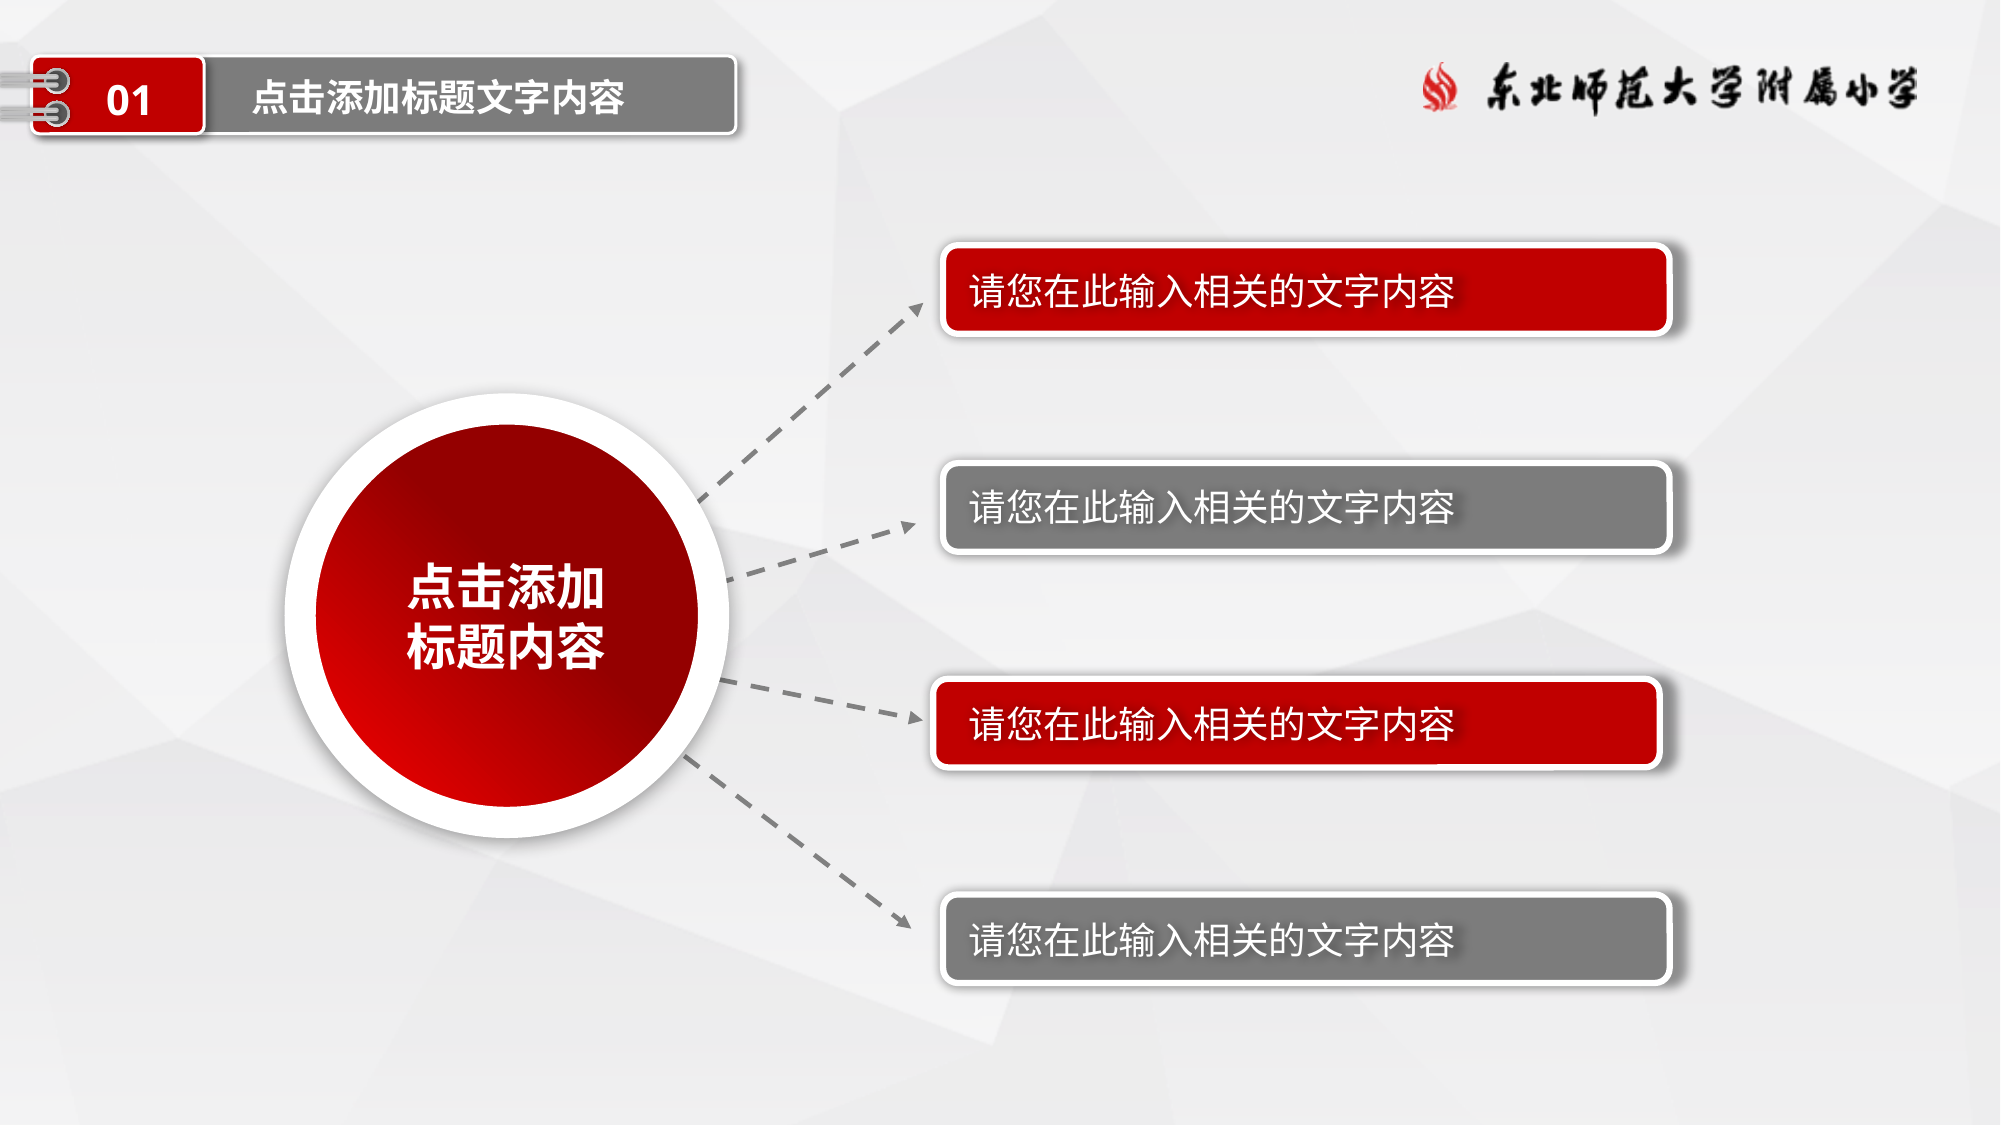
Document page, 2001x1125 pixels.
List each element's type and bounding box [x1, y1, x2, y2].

text_box [0, 55, 737, 135]
text_box [715, 523, 917, 585]
text_box [693, 302, 924, 507]
text_box [718, 679, 924, 721]
text_box [932, 678, 1660, 768]
text_box [684, 755, 912, 929]
text_box [299, 408, 714, 823]
text_box [942, 244, 1670, 335]
text_box [942, 462, 1670, 552]
text_box [942, 894, 1670, 984]
picture [0, 0, 2001, 1125]
